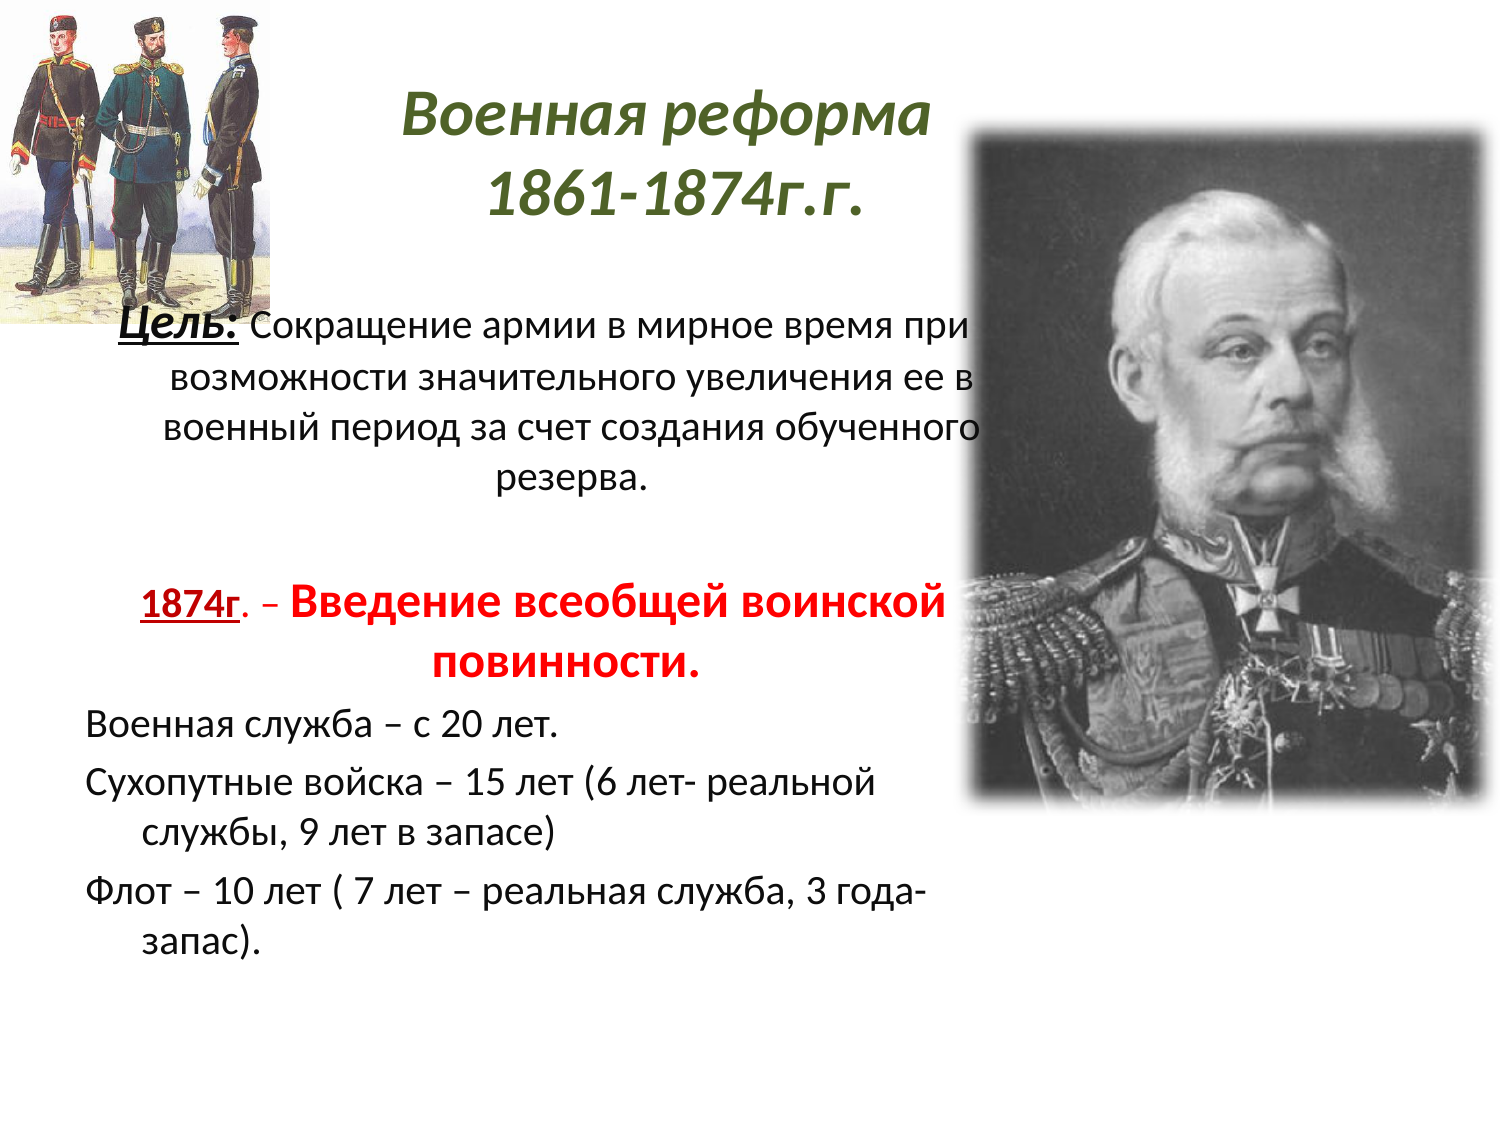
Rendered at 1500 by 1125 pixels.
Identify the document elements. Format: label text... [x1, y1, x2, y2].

list Цель: Сокращение армии в мирное время при возможности значительного увеличения ее в военный период за счет создания обученного резерва. 1874г. – Введение всеобщей воинской повинности. Военная служба – с 20 лет. Сухопутные войска – 15 лет (6 лет- реальной службы, 9 лет в запасе) Флот – 10 лет ( 7 лет – реальная служба, 3 года- запас). [70, 281, 1017, 1024]
title Военная реформа 1861-1874г.г. [274, 54, 1350, 243]
picture [0, 0, 270, 324]
picture [952, 113, 1500, 817]
